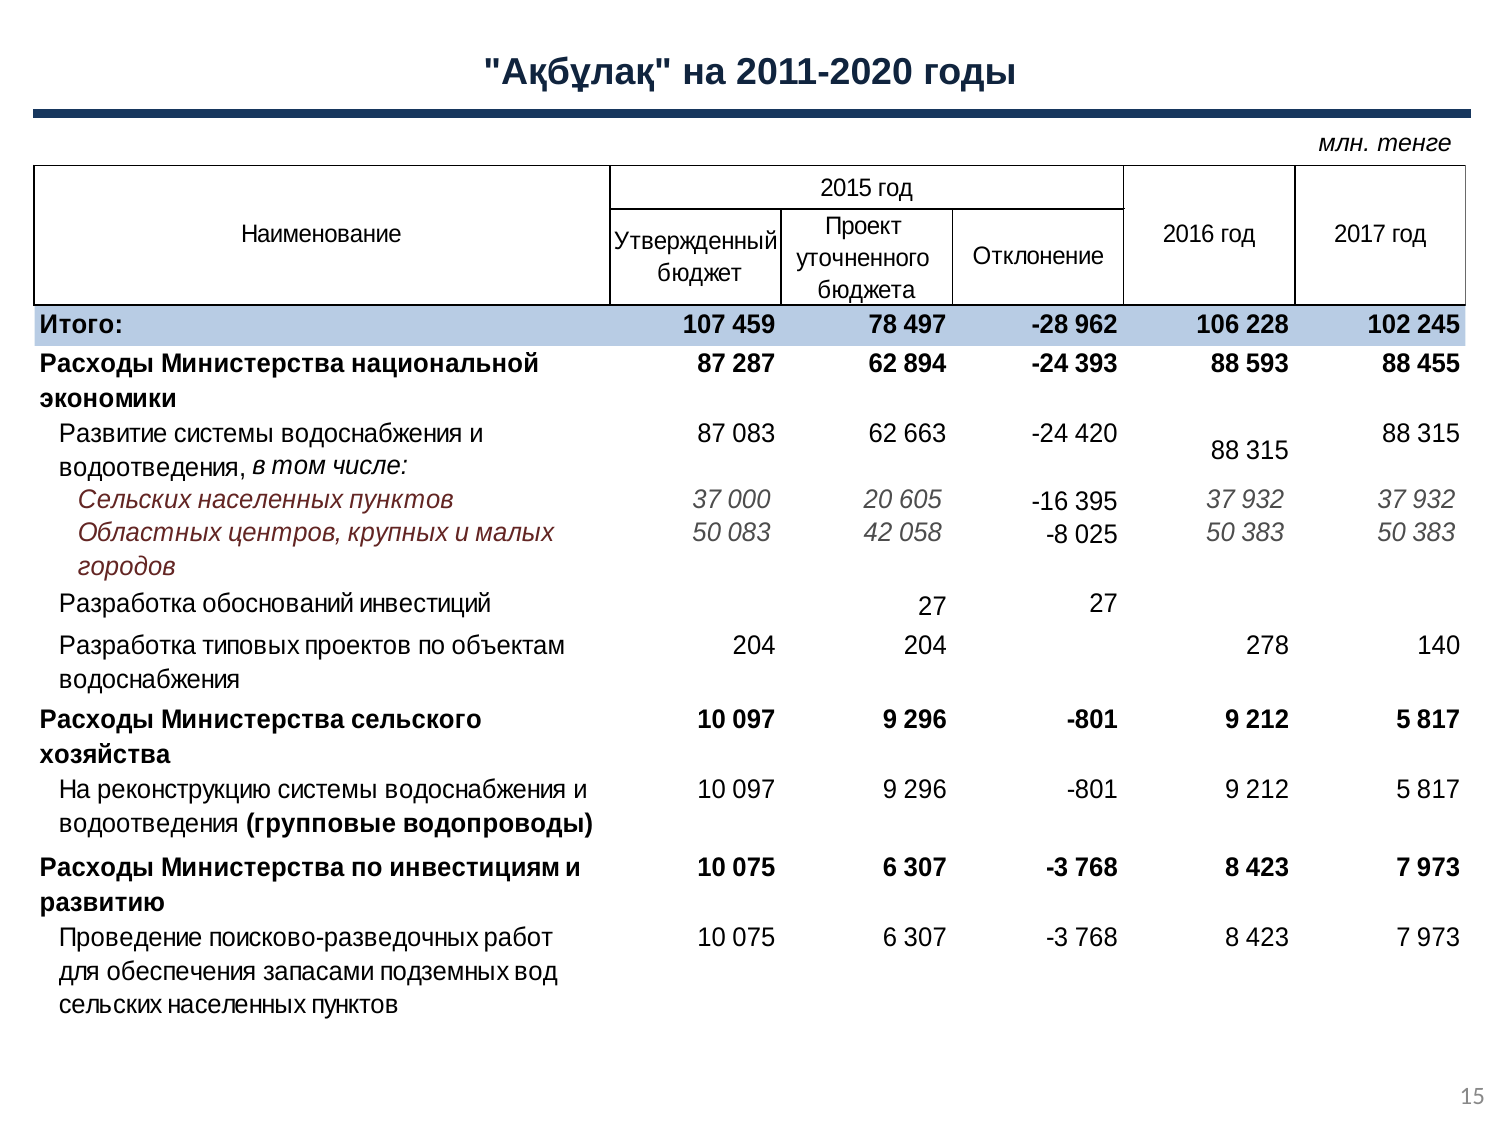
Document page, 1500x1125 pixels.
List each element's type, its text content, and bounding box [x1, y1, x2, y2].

text_box млн. тенге [1284, 121, 1467, 164]
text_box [32, 164, 1468, 1022]
title "Ақбұлақ" на 2011-2020 годы [75, 30, 1425, 109]
slide_number 15 [1149, 1065, 1500, 1125]
